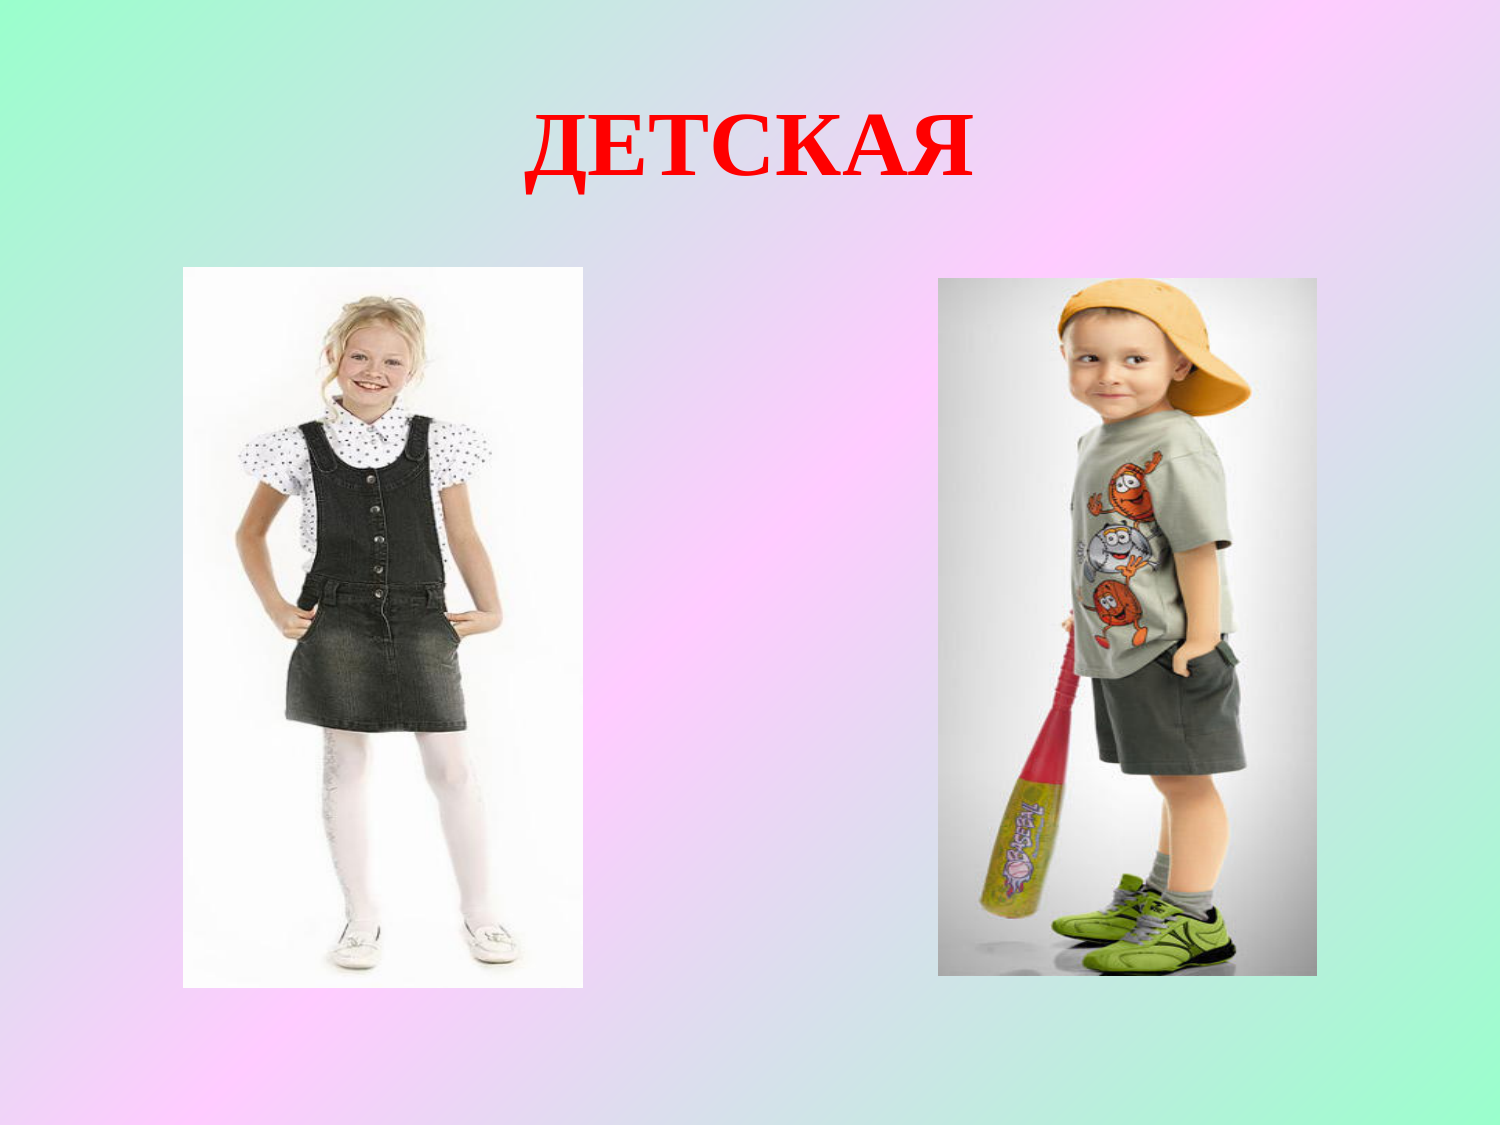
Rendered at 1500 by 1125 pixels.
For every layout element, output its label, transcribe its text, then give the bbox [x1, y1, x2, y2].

title ДЕТСКАЯ [75, 45, 1425, 233]
picture [182, 266, 584, 988]
picture [938, 278, 1318, 977]
